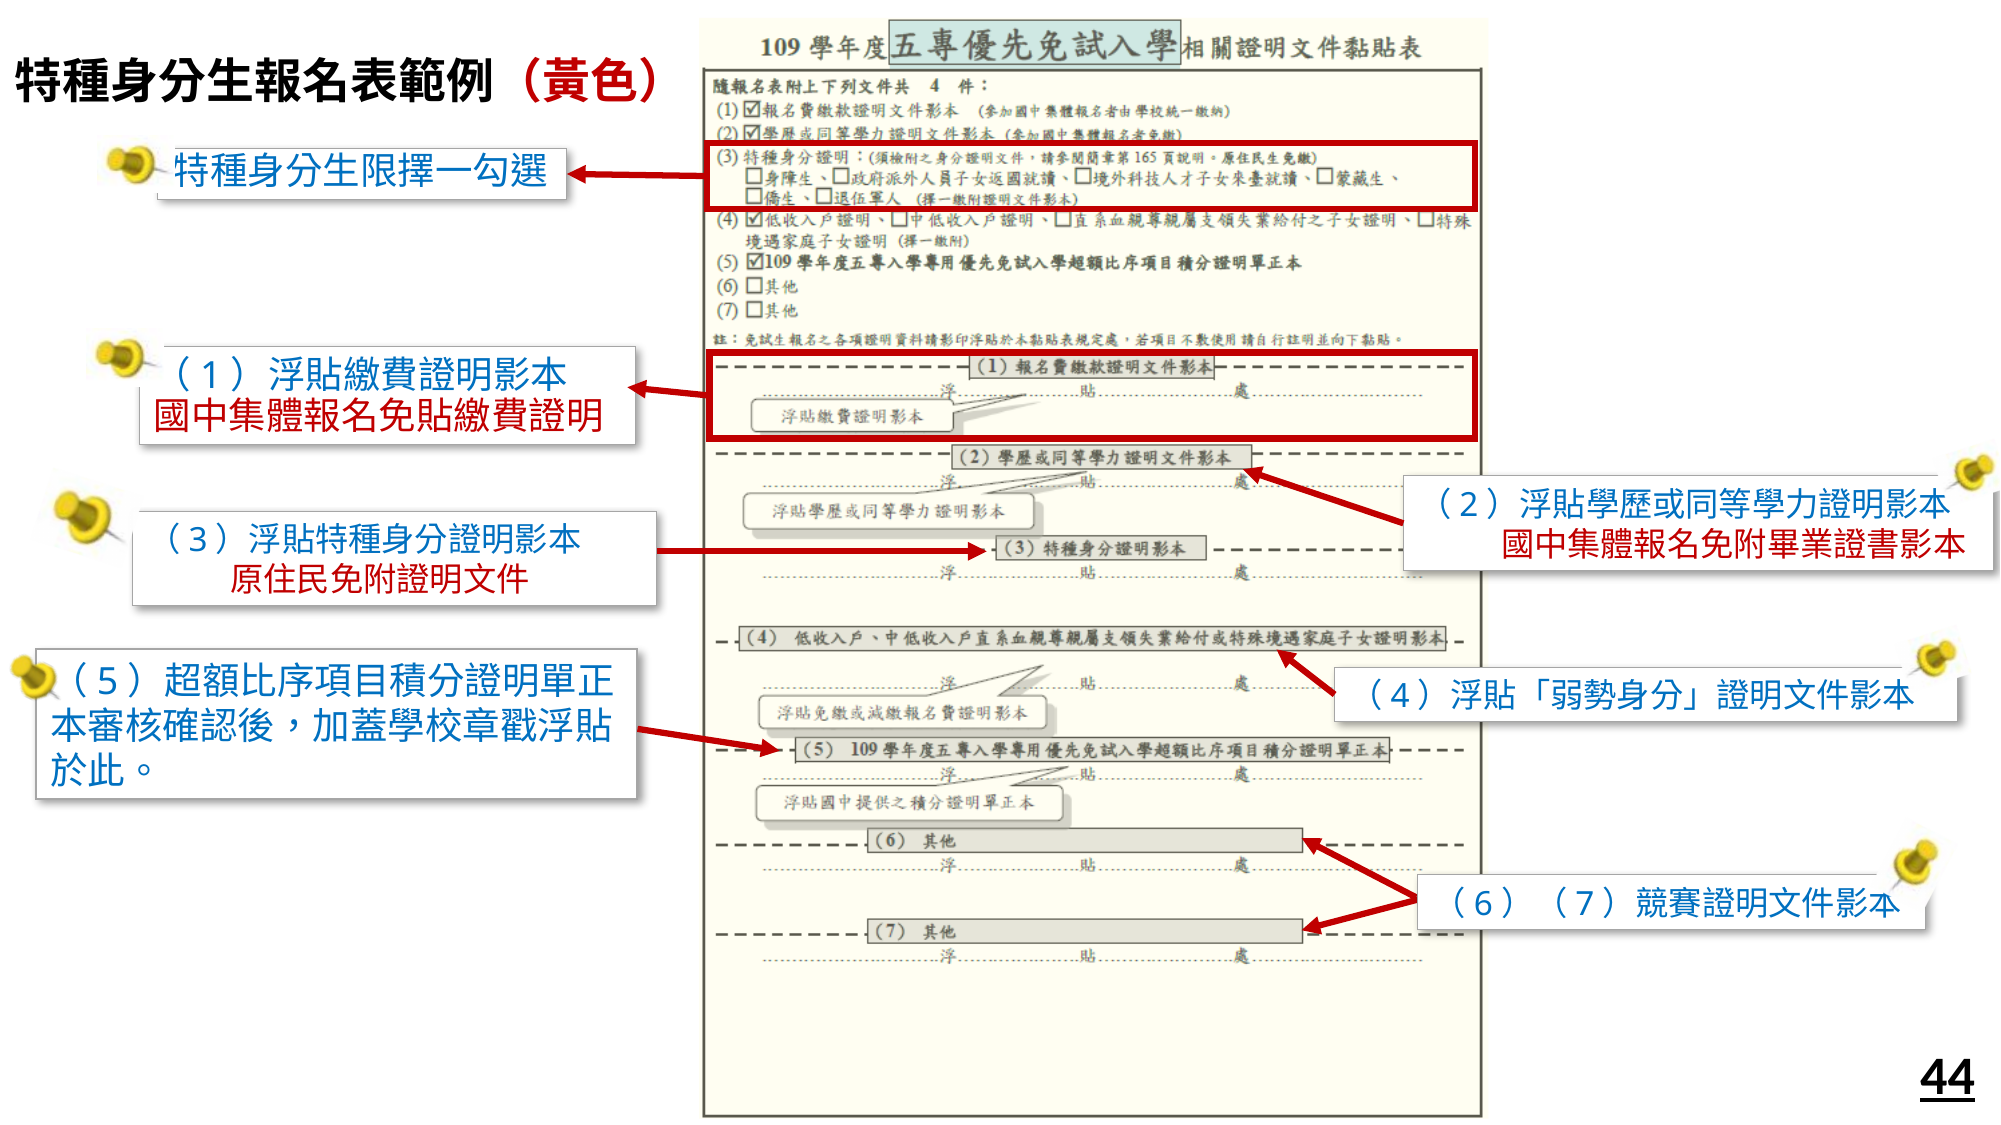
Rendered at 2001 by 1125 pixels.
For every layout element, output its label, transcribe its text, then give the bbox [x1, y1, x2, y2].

text_box （6）（7）競賽證明文件影本 [1484, 874, 1926, 930]
picture [86, 328, 164, 387]
text_box 特種身分生報名表範例（黃色） [0, 42, 700, 116]
picture [700, 17, 1484, 1119]
slide_number 44 [1540, 1043, 1991, 1104]
text_box [1484, 582, 1489, 665]
picture [1934, 439, 2000, 506]
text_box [637, 728, 780, 751]
text_box [1484, 732, 1489, 872]
picture [0, 637, 83, 721]
text_box [698, 751, 1489, 1120]
text_box （2）浮貼學歷或同等學力證明影本 國中集體報名免附畢業證書影本 [1484, 475, 1994, 571]
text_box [1276, 649, 1335, 695]
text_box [1301, 837, 1417, 897]
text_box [1242, 469, 1404, 524]
picture [97, 135, 175, 193]
picture [1896, 626, 1971, 692]
text_box [1484, 17, 1489, 473]
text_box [627, 387, 710, 396]
picture [32, 469, 143, 567]
text_box （4）浮貼「弱勢身分」證明文件影本 [1484, 667, 1958, 722]
text_box 特種身分生限擇一勾選 [157, 148, 567, 200]
text_box （5）超額比序項目積分證明單正本審核確認後，加蓋學校章戳浮貼於此。 [35, 648, 638, 800]
picture [1872, 819, 1957, 912]
text_box （3）浮貼特種身分證明影本 原住民免附證明文件 [132, 511, 657, 606]
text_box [1301, 897, 1427, 931]
text_box （1）浮貼繳費證明影本 國中集體報名免貼繳費證明 [139, 346, 636, 445]
